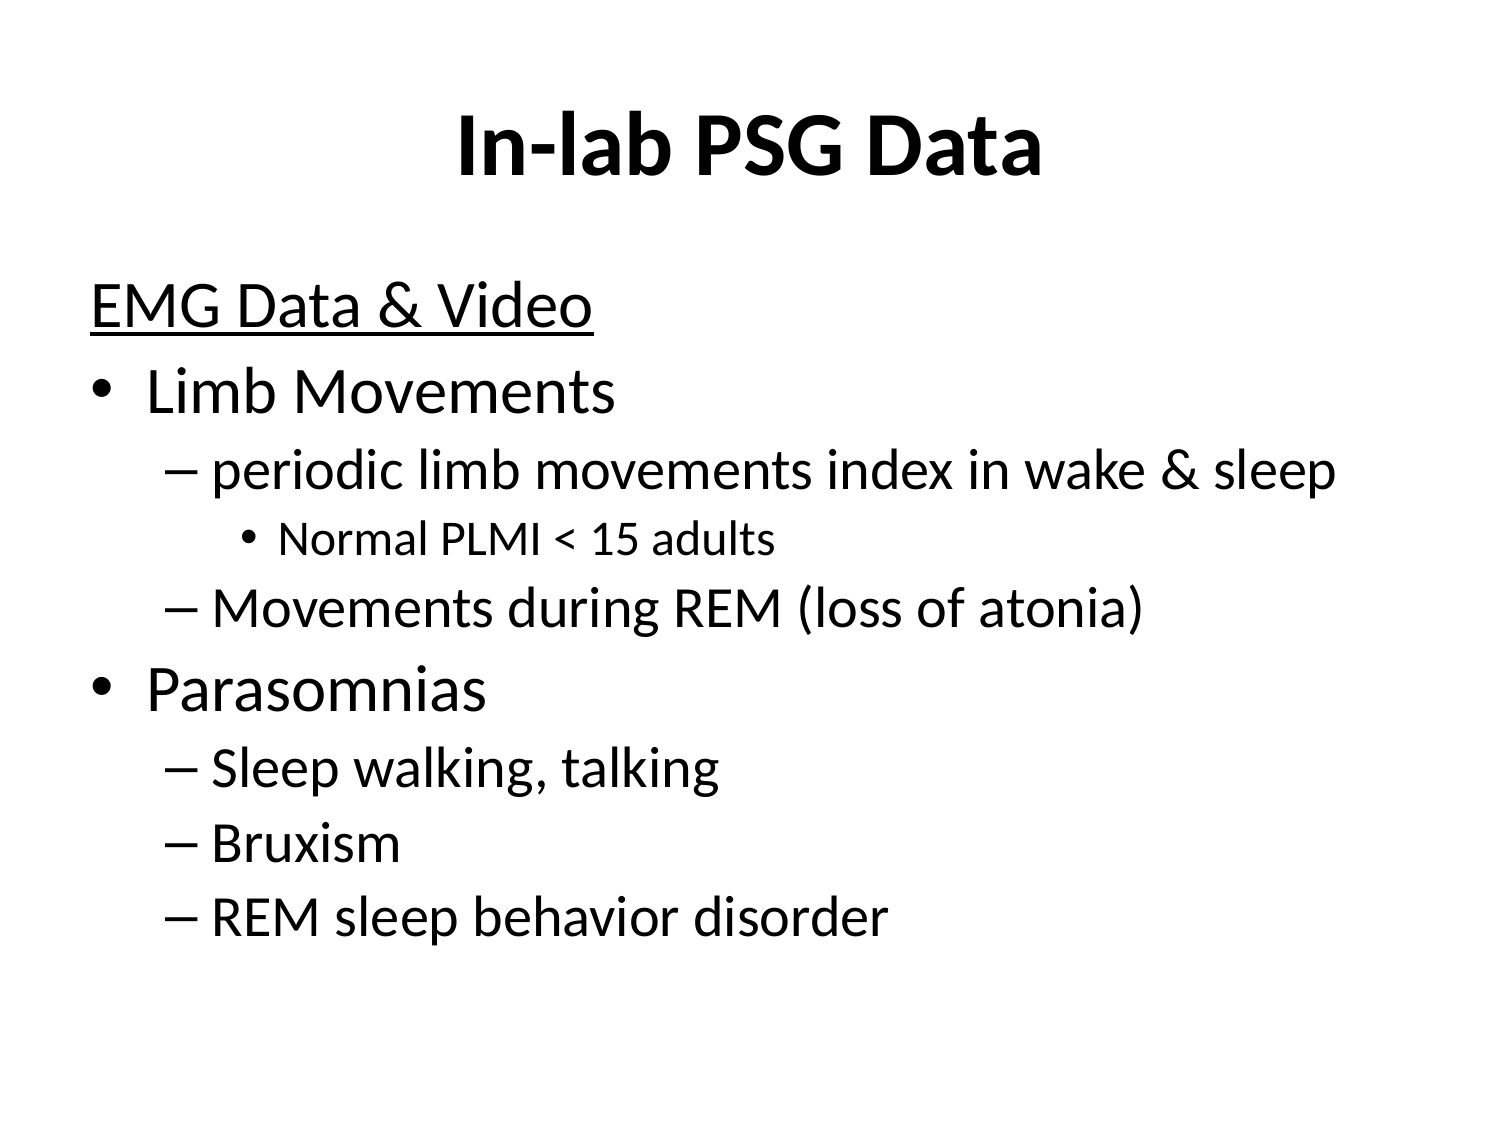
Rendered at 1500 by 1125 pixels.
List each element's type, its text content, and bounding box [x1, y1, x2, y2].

title In-lab PSG Data [75, 45, 1425, 233]
list EMG Data & Video Limb Movements periodic limb movements index in wake & sleep Normal PLMI < 15 adults Movements during REM (loss of atonia) Parasomnias Sleep walking, talking Bruxism REM sleep behavior disorder [75, 262, 1425, 1005]
